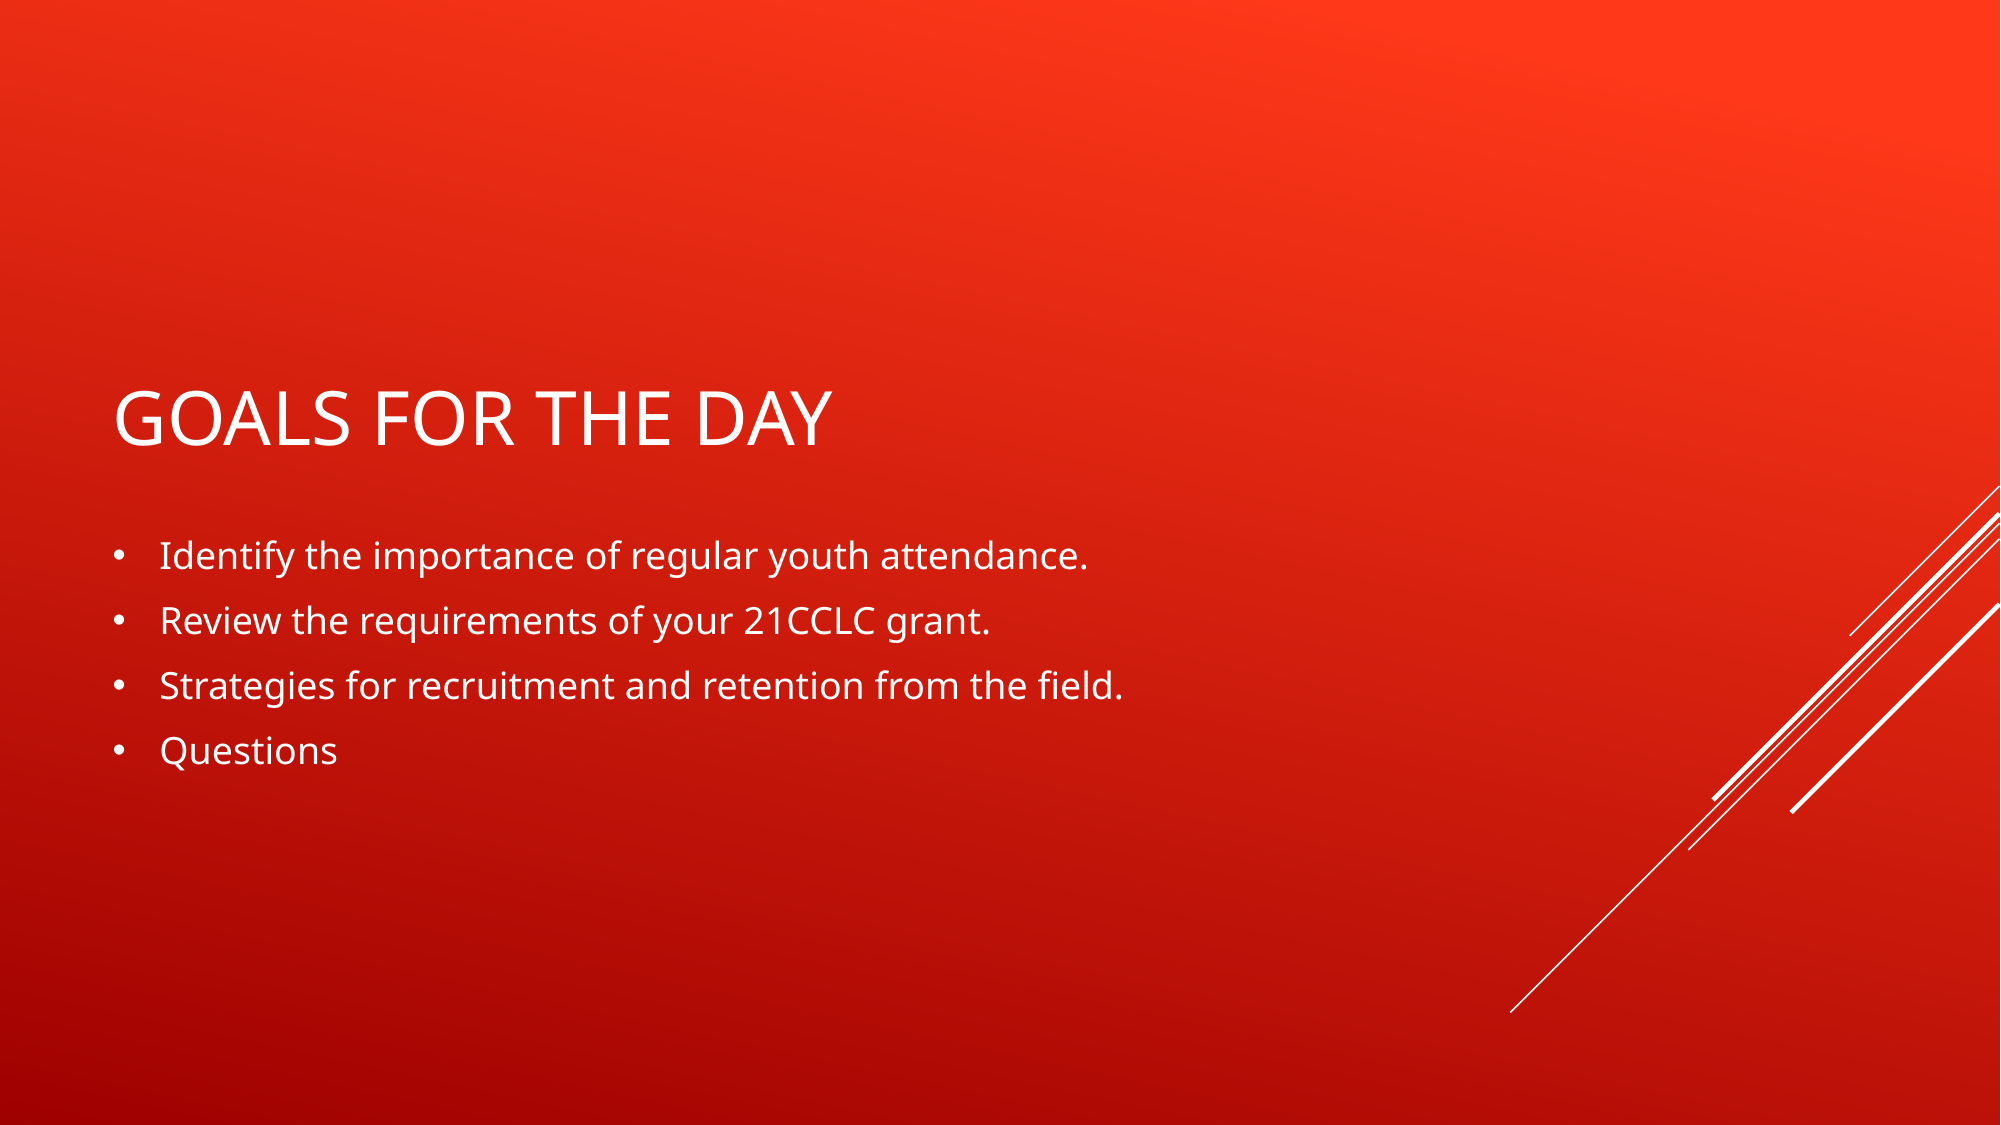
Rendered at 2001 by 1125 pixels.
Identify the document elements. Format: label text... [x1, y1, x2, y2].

title GOALS FOR THE DAY [97, 93, 1498, 469]
list Identify the importance of regular youth attendance. Review the requirements of your 21CCLC grant. Strategies for recruitment and retention from the field. Questions [97, 524, 1498, 908]
